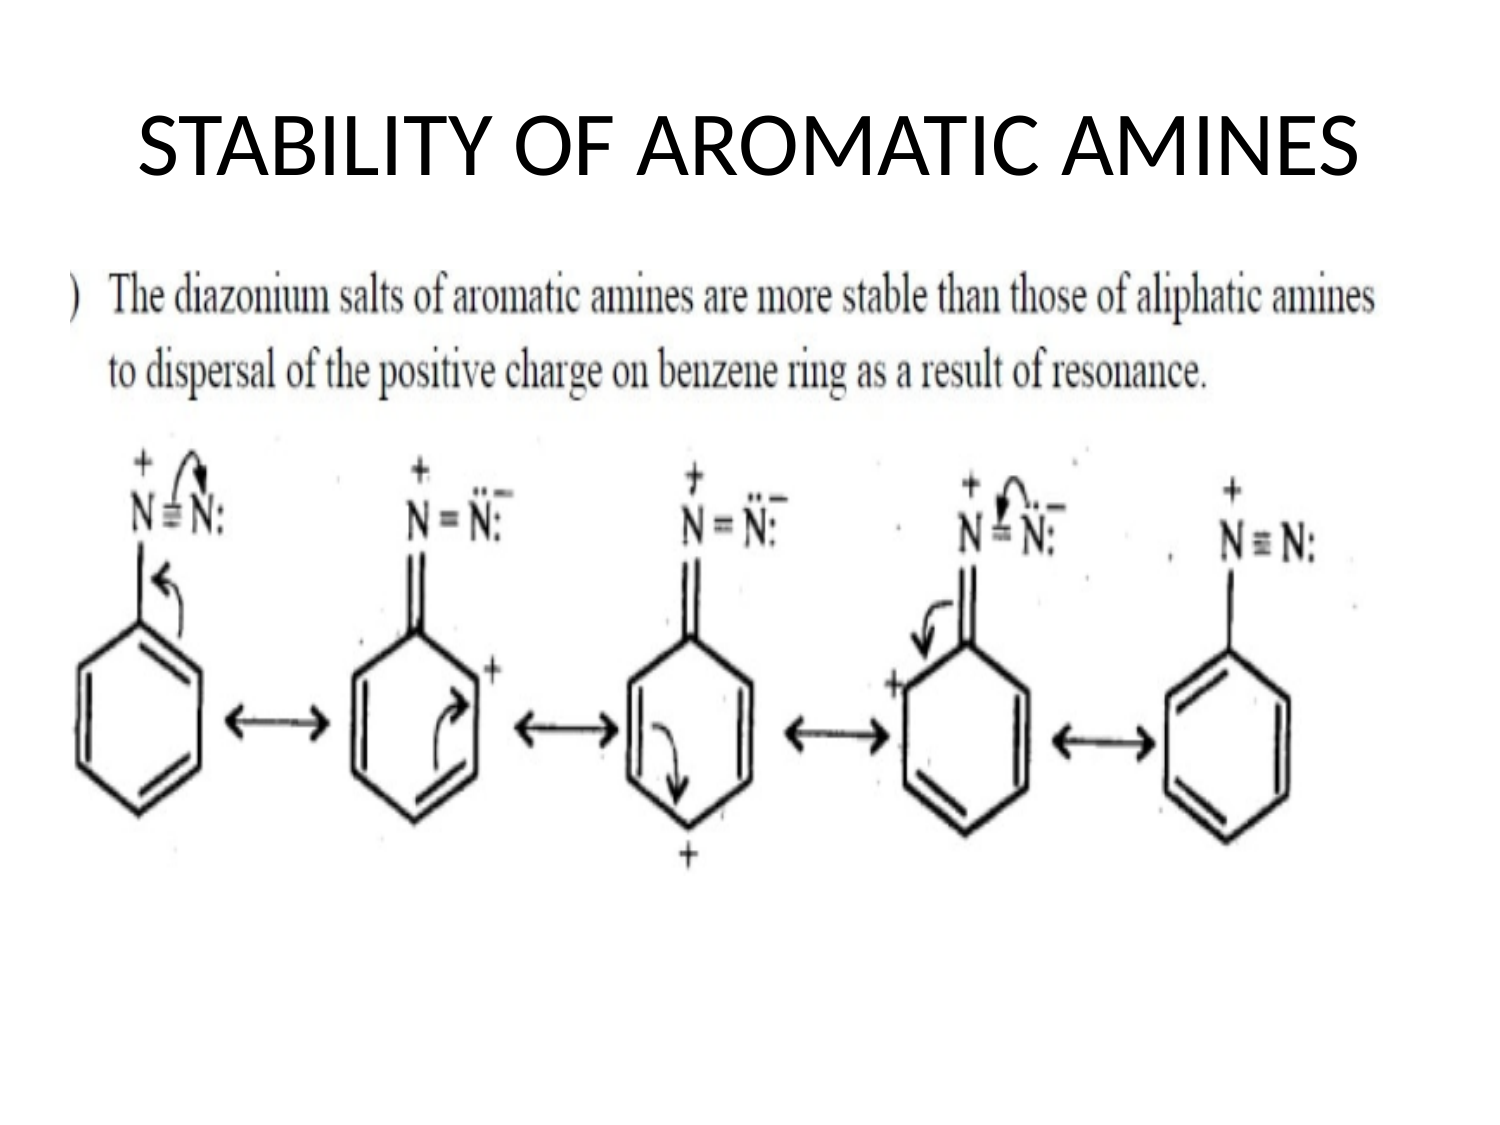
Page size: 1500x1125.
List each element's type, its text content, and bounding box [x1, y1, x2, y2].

title STABILITY OF AROMATIC AMINES [75, 45, 1425, 233]
picture [70, 269, 1384, 876]
